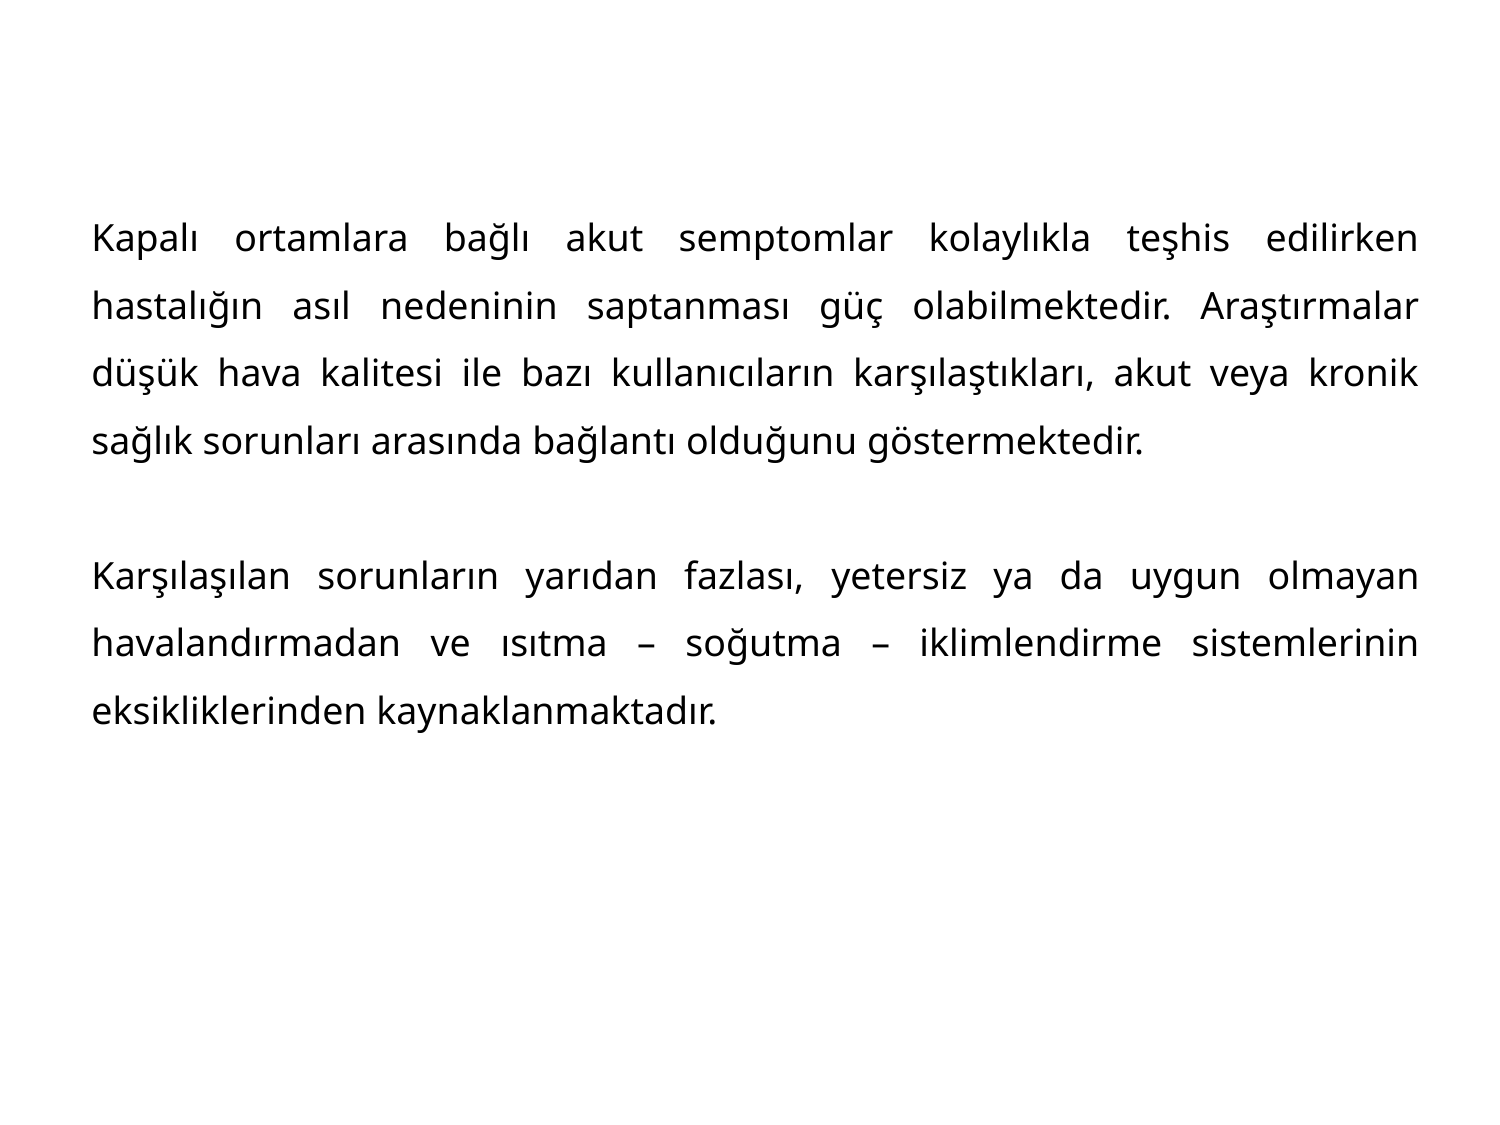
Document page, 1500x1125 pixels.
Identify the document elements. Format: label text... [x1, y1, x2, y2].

text_box Kapalı ortamlara bağlı akut semptomlar kolaylıkla teşhis edilirken hastalığın asıl nedeninin saptanması güç olabilmektedir. Araştırmalar düşük hava kalitesi ile bazı kullanıcıların karşılaştıkları, akut veya kronik sağlık sorunları arasında bağlantı olduğunu göstermektedir. Karşılaşılan sorunların yarıdan fazlası, yetersiz ya da uygun olmayan havalandırmadan ve ısıtma – soğutma – iklimlendirme sistemlerinin eksikliklerinden kaynaklanmaktadır. [76, 184, 1436, 740]
